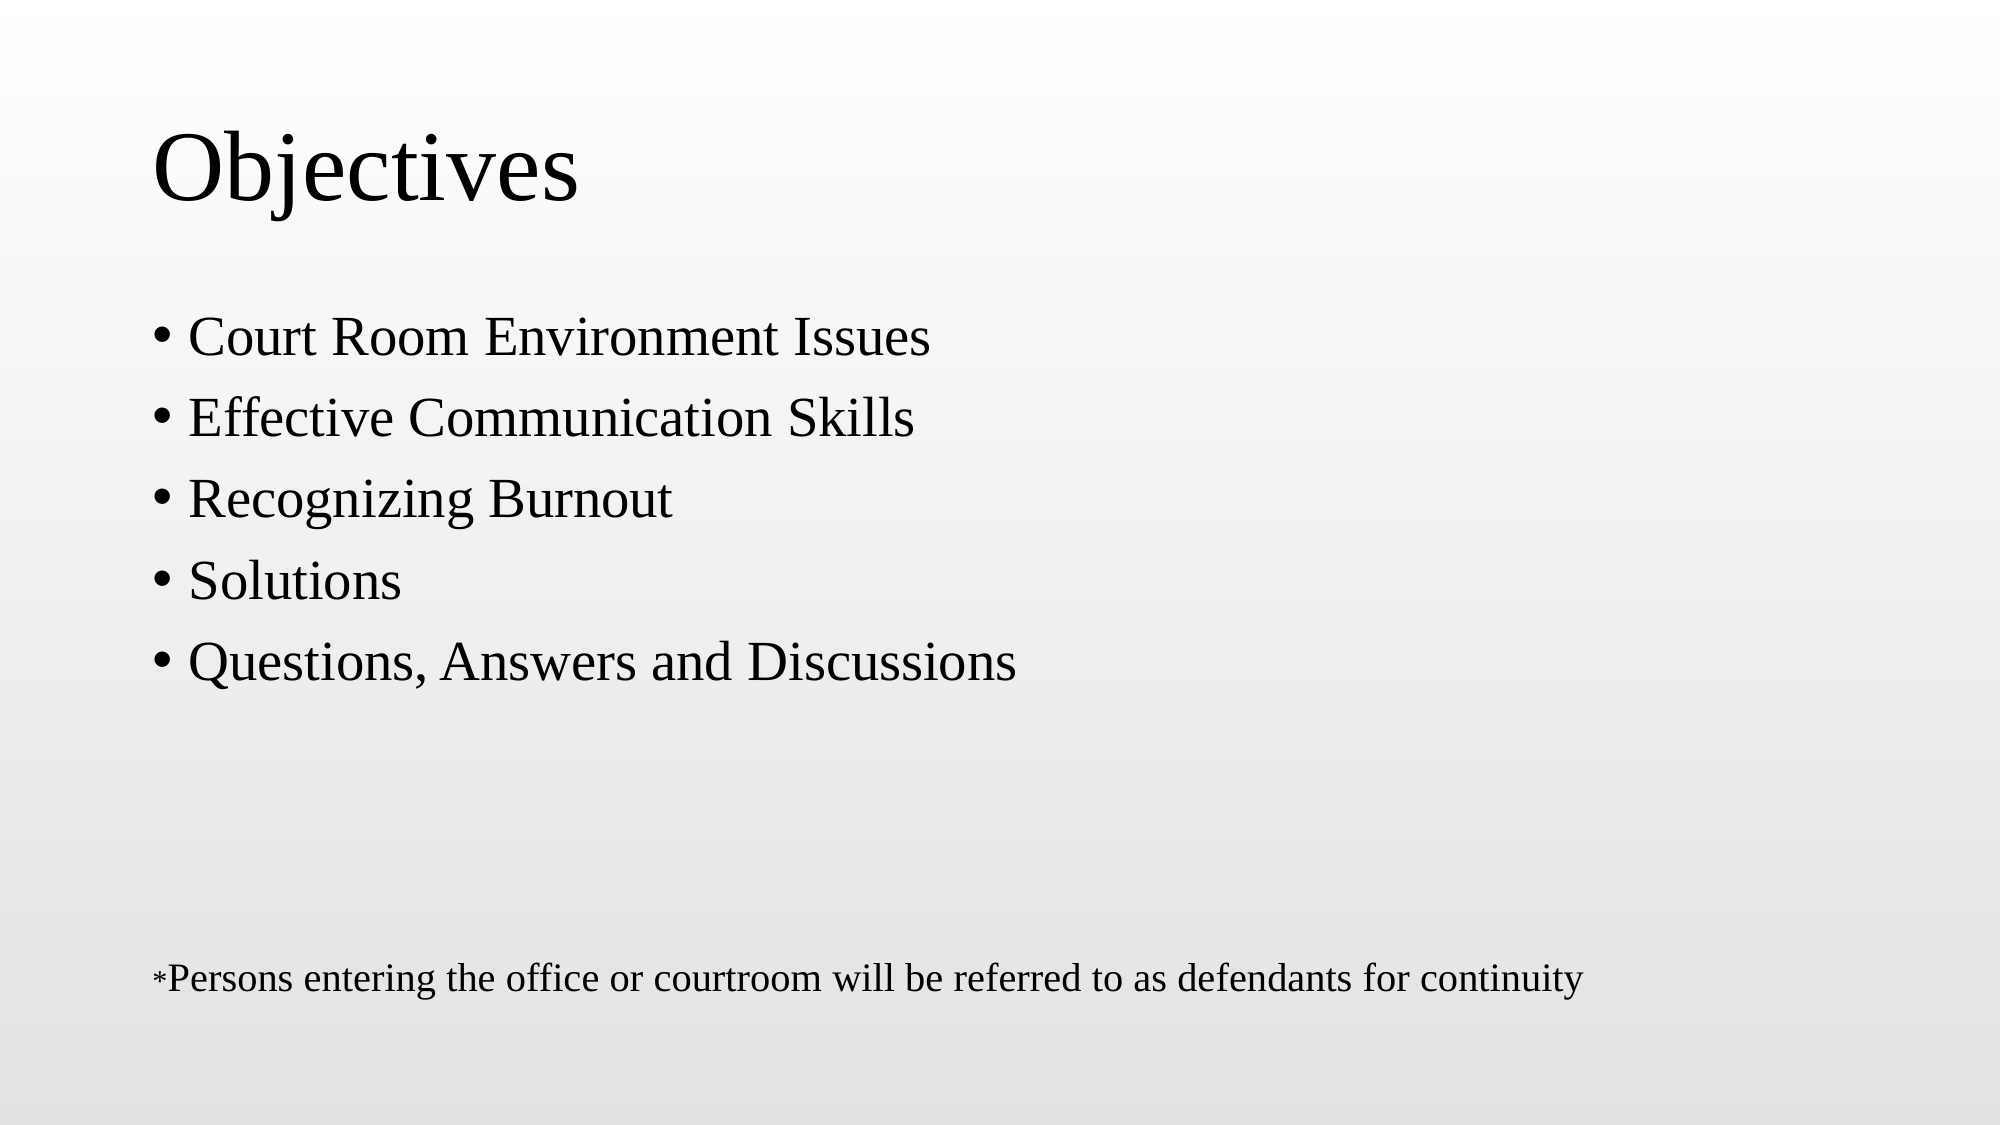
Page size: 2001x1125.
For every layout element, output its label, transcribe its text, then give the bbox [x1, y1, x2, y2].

title Objectives [137, 59, 1863, 278]
list Court Room Environment Issues Effective Communication Skills Recognizing Burnout Solutions Questions, Answers and Discussions *Persons entering the office or courtroom will be referred to as defendants for continuity [137, 299, 1863, 1014]
